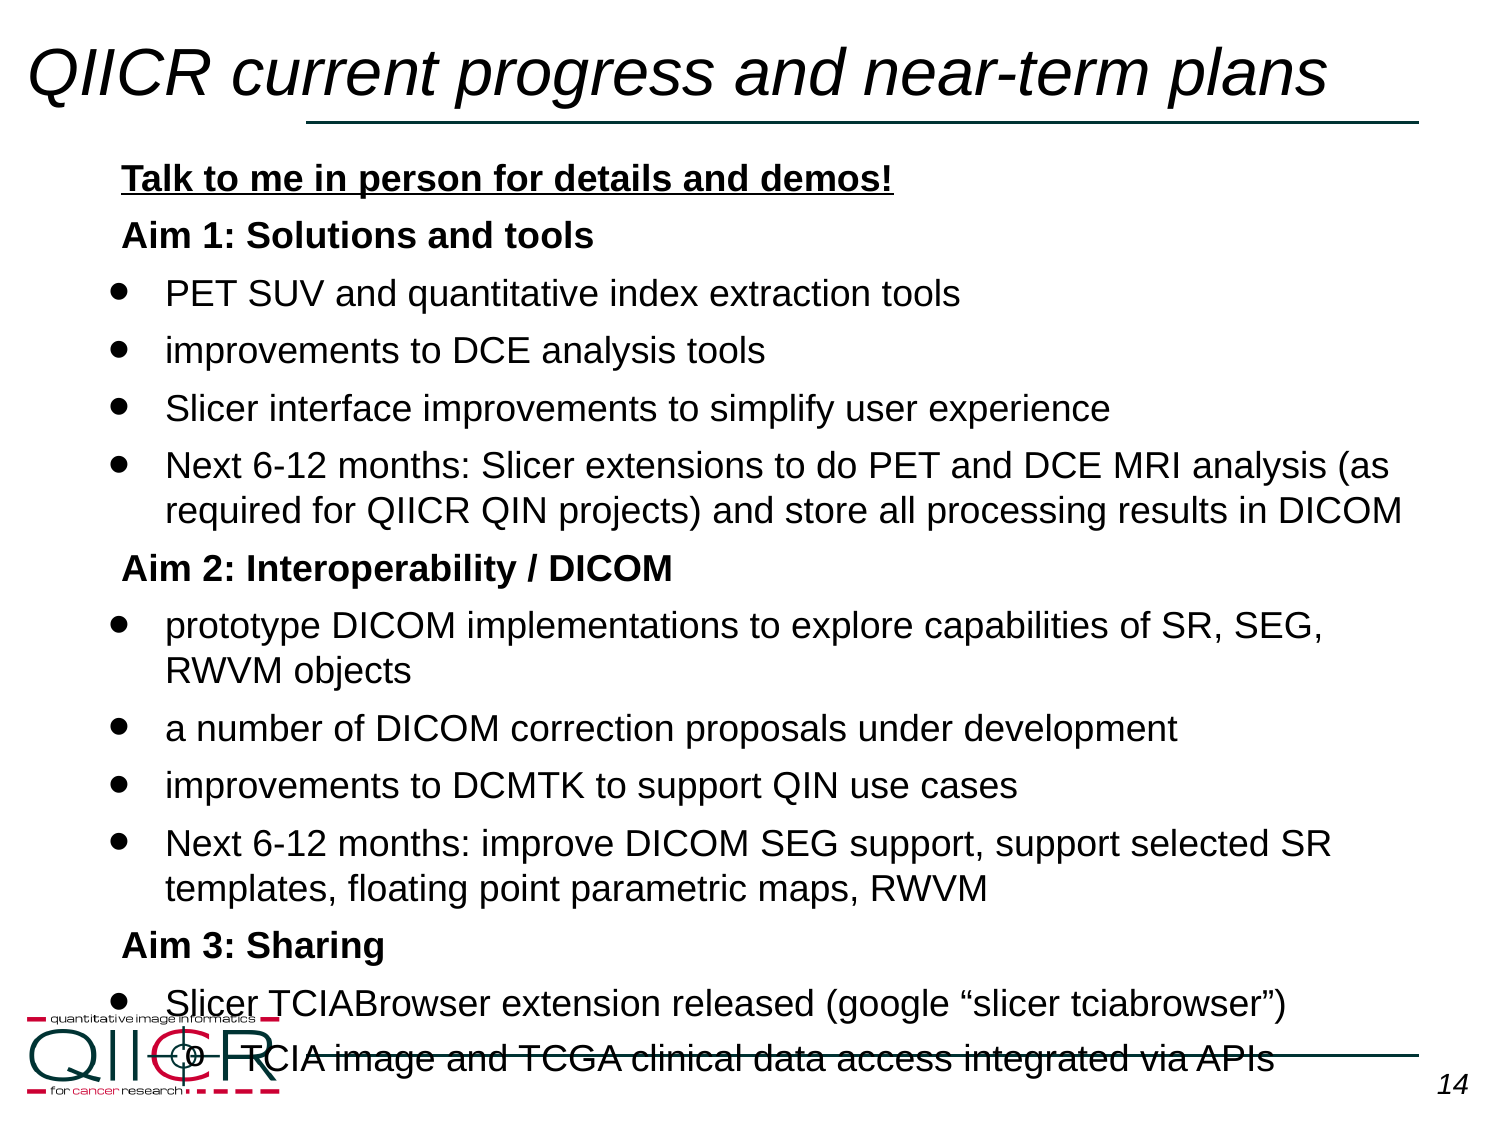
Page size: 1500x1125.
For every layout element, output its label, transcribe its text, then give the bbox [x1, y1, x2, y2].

text_box 14 [509, 1049, 1485, 1125]
title QIICR current progress and near-term plans [12, 0, 1425, 125]
list Talk to me in person for details and demos! Aim 1: Solutions and tools PET SUV and quantitative index extraction tools improvements to DCE analysis tools Slicer interface improvements to simplify user experience Next 6-12 months: Slicer extensions to do PET and DCE MRI analysis (as required for QIICR QIN projects) and store all processing results in DICOM Aim 2: Interoperability / DICOM prototype DICOM implementations to explore capabilities of SR, SEG, RWVM objects a number of DICOM correction proposals under development improvements to DCMTK to support QIN use cases Next 6-12 months: improve DICOM SEG support, support selected SR templates, floating point parametric maps, RWVM Aim 3: Sharing Slicer TCIABrowser extension released (google “slicer tciabrowser”) TCIA image and TCGA clinical data access integrated via APIs [75, 138, 1425, 1042]
picture [12, 1010, 294, 1100]
